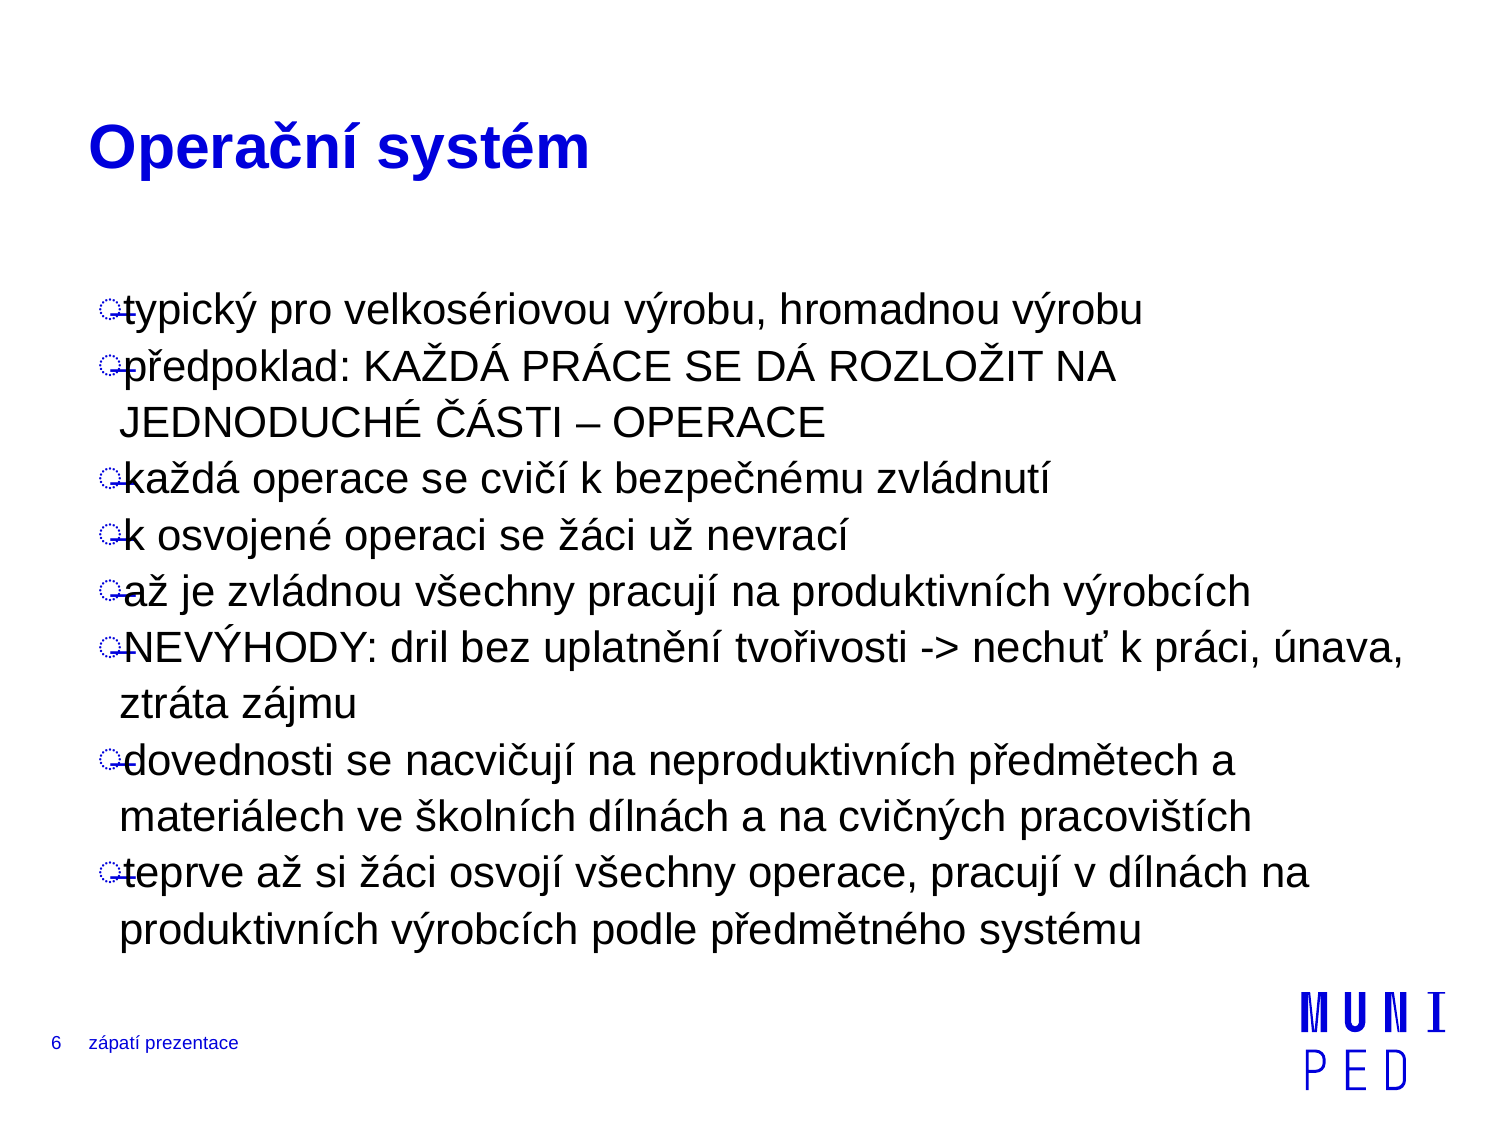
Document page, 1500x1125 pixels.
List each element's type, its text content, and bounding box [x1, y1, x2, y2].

slide_number 6 [50, 1021, 82, 1063]
list typický pro velkosériovou výrobu, hromadnou výrobu předpoklad: KAŽDÁ PRÁCE SE DÁ ROZLOŽIT NA JEDNODUCHÉ ČÁSTI – OPERACE každá operace se cvičí k bezpečnému zvládnutí k osvojené operaci se žáci už nevrací až je zvládnou všechny pracují na produktivních výrobcích NEVÝHODY: dril bez uplatnění tvořivosti -> nechuť k práci, únava, ztráta zájmu dovednosti se nacvičují na neproduktivních předmětech a materiálech ve školních dílnách a na cvičných pracovištích teprve až si žáci osvojí všechny operace, pracují v dílnách na produktivních výrobcích podle předmětného systému [88, 277, 1412, 957]
title Operační systém [88, 118, 1412, 193]
footer zápatí prezentace [88, 1021, 1063, 1063]
